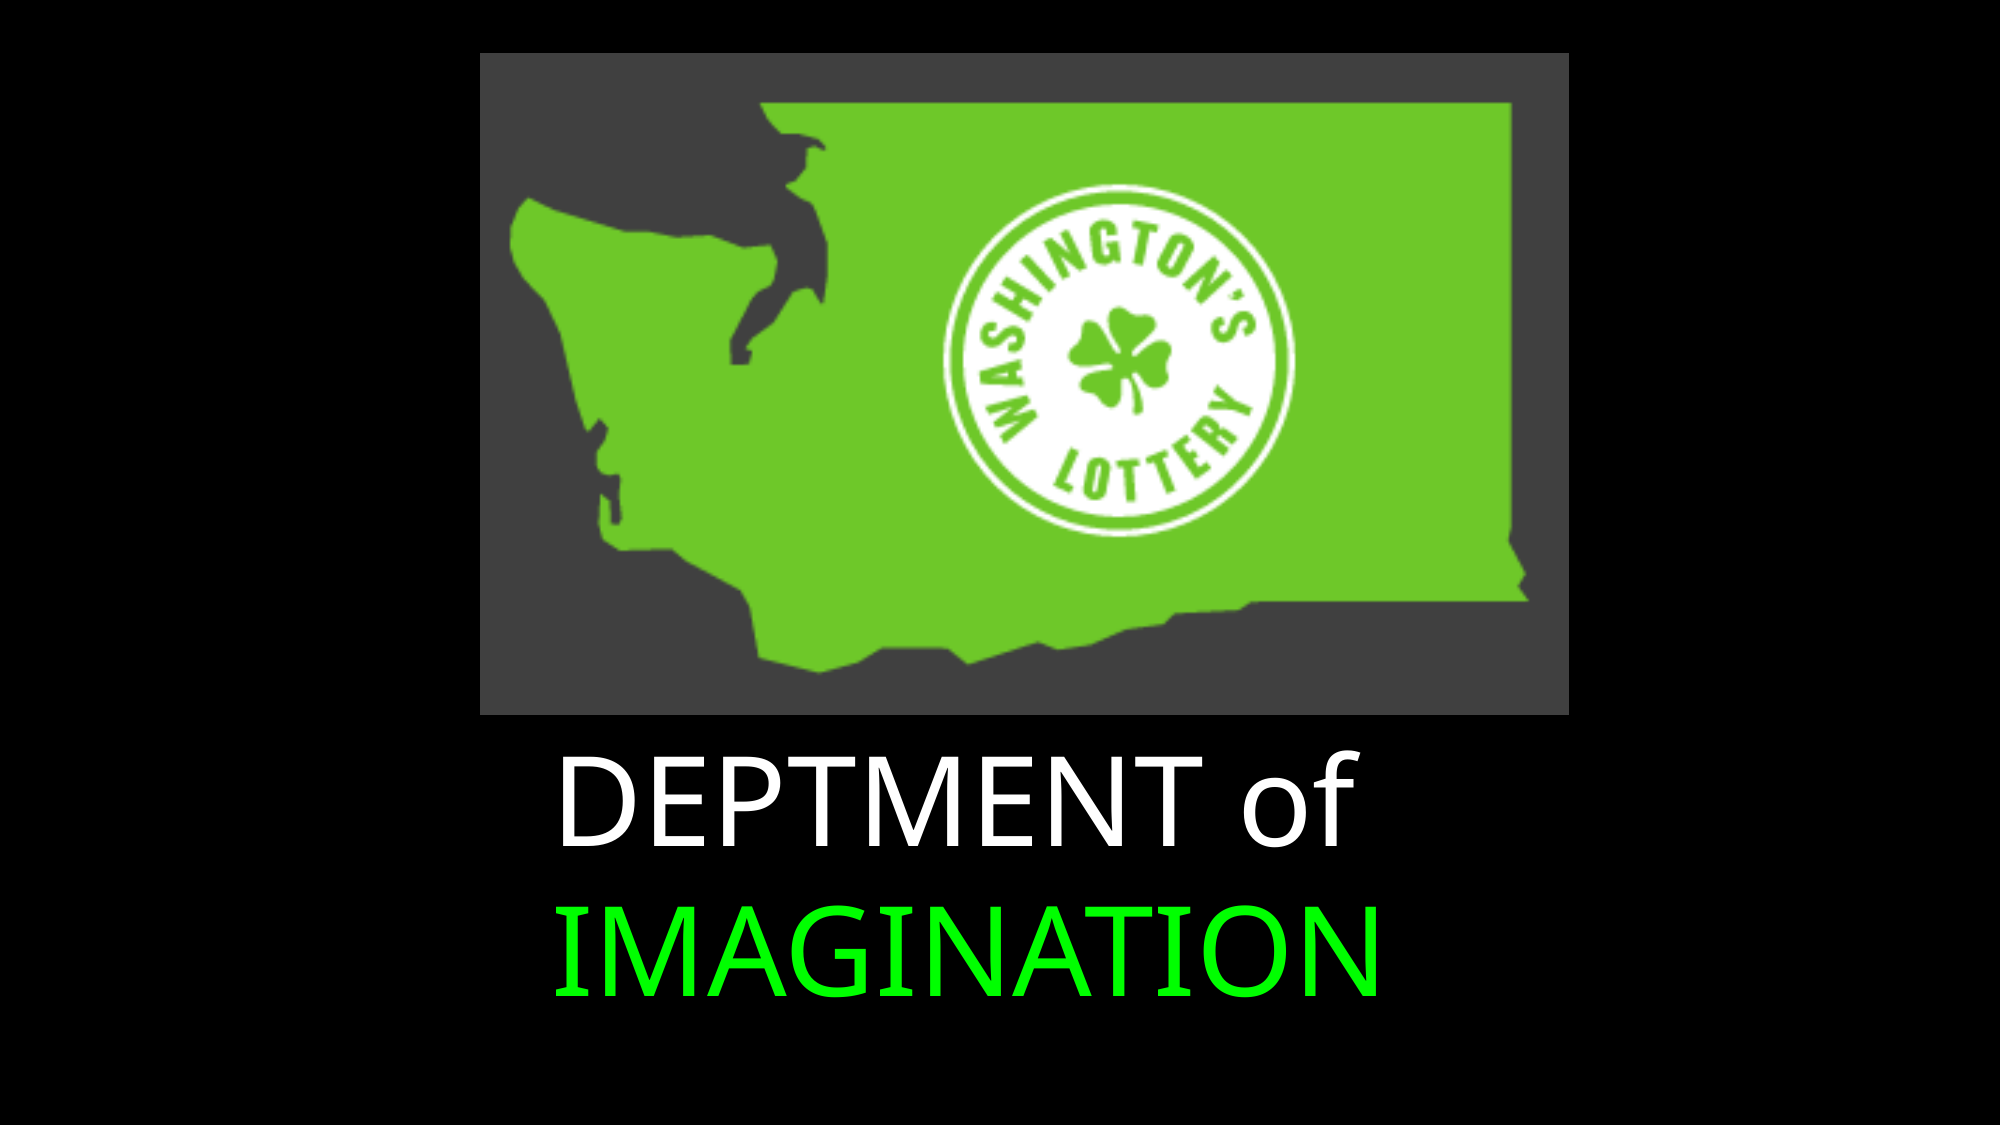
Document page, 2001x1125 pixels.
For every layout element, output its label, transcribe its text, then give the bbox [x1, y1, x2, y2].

picture [480, 53, 1569, 715]
text_box DEPTMENT of IMAGINATION [536, 715, 1513, 1029]
